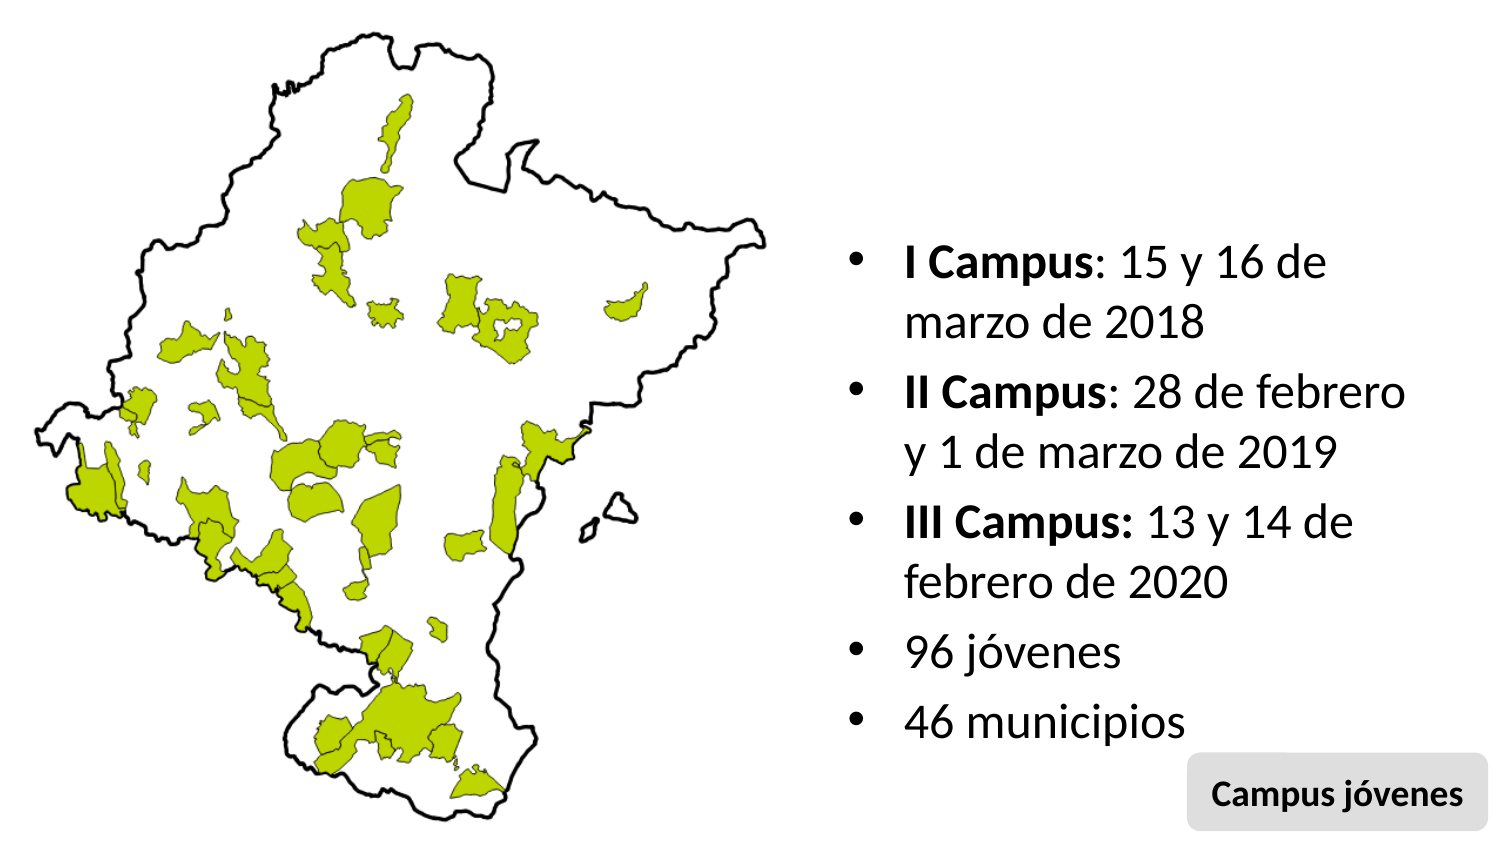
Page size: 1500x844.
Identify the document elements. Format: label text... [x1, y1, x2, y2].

picture [29, 28, 810, 832]
text_box Campus jóvenes [1196, 761, 1485, 822]
text_box I Campus: 15 y 16 de marzo de 2018 II Campus: 28 de febrero y 1 de marzo de 2019 III Campus: 13 y 14 de febrero de 2020 96 jóvenes 46 municipios [832, 221, 1424, 778]
text_box [1184, 750, 1491, 834]
